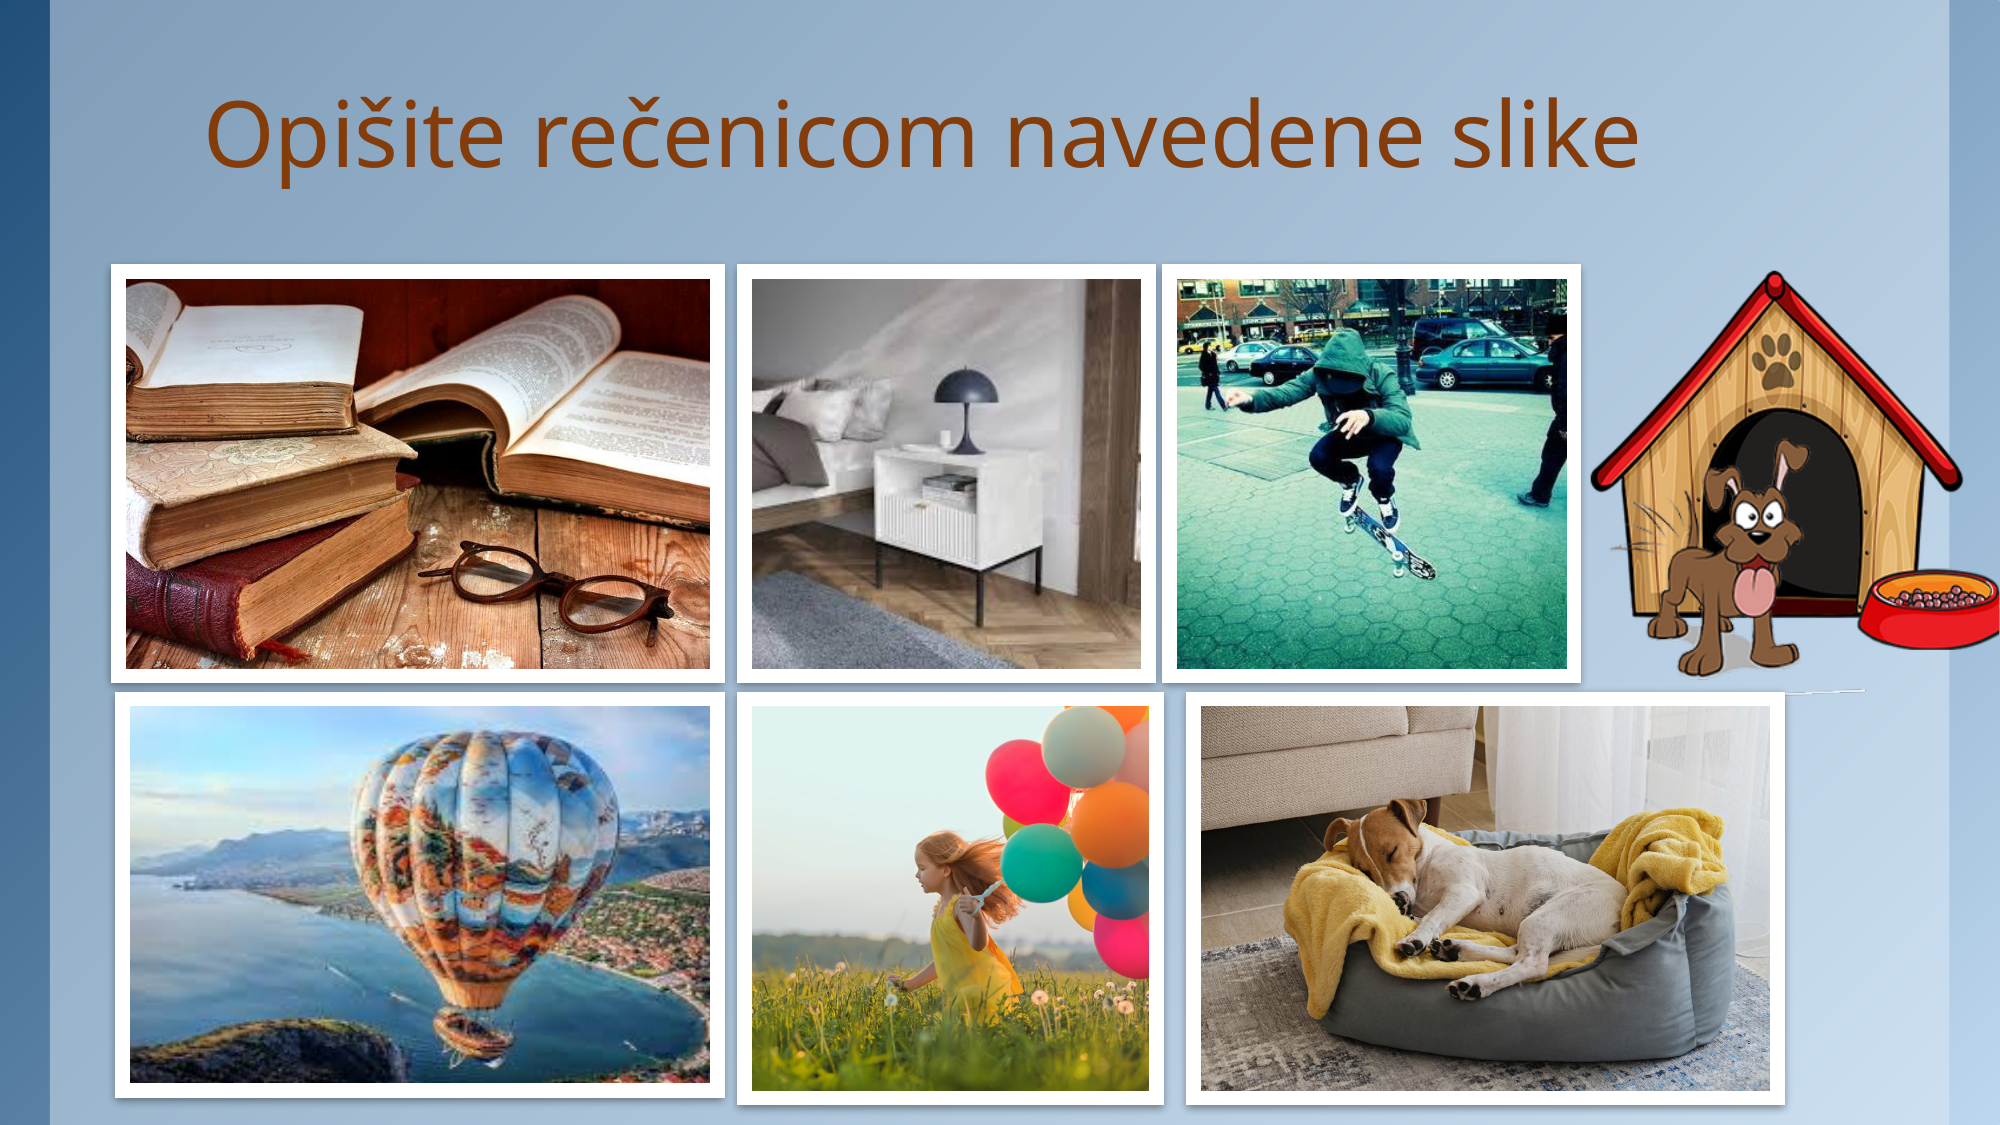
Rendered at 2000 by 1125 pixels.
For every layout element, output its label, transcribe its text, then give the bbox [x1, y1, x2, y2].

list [125, 278, 711, 669]
picture [751, 706, 1149, 1091]
title Opišite rečenicom navedene slike [183, 12, 1850, 197]
picture [129, 706, 711, 1084]
picture [1176, 255, 2000, 1091]
picture [751, 278, 1142, 669]
